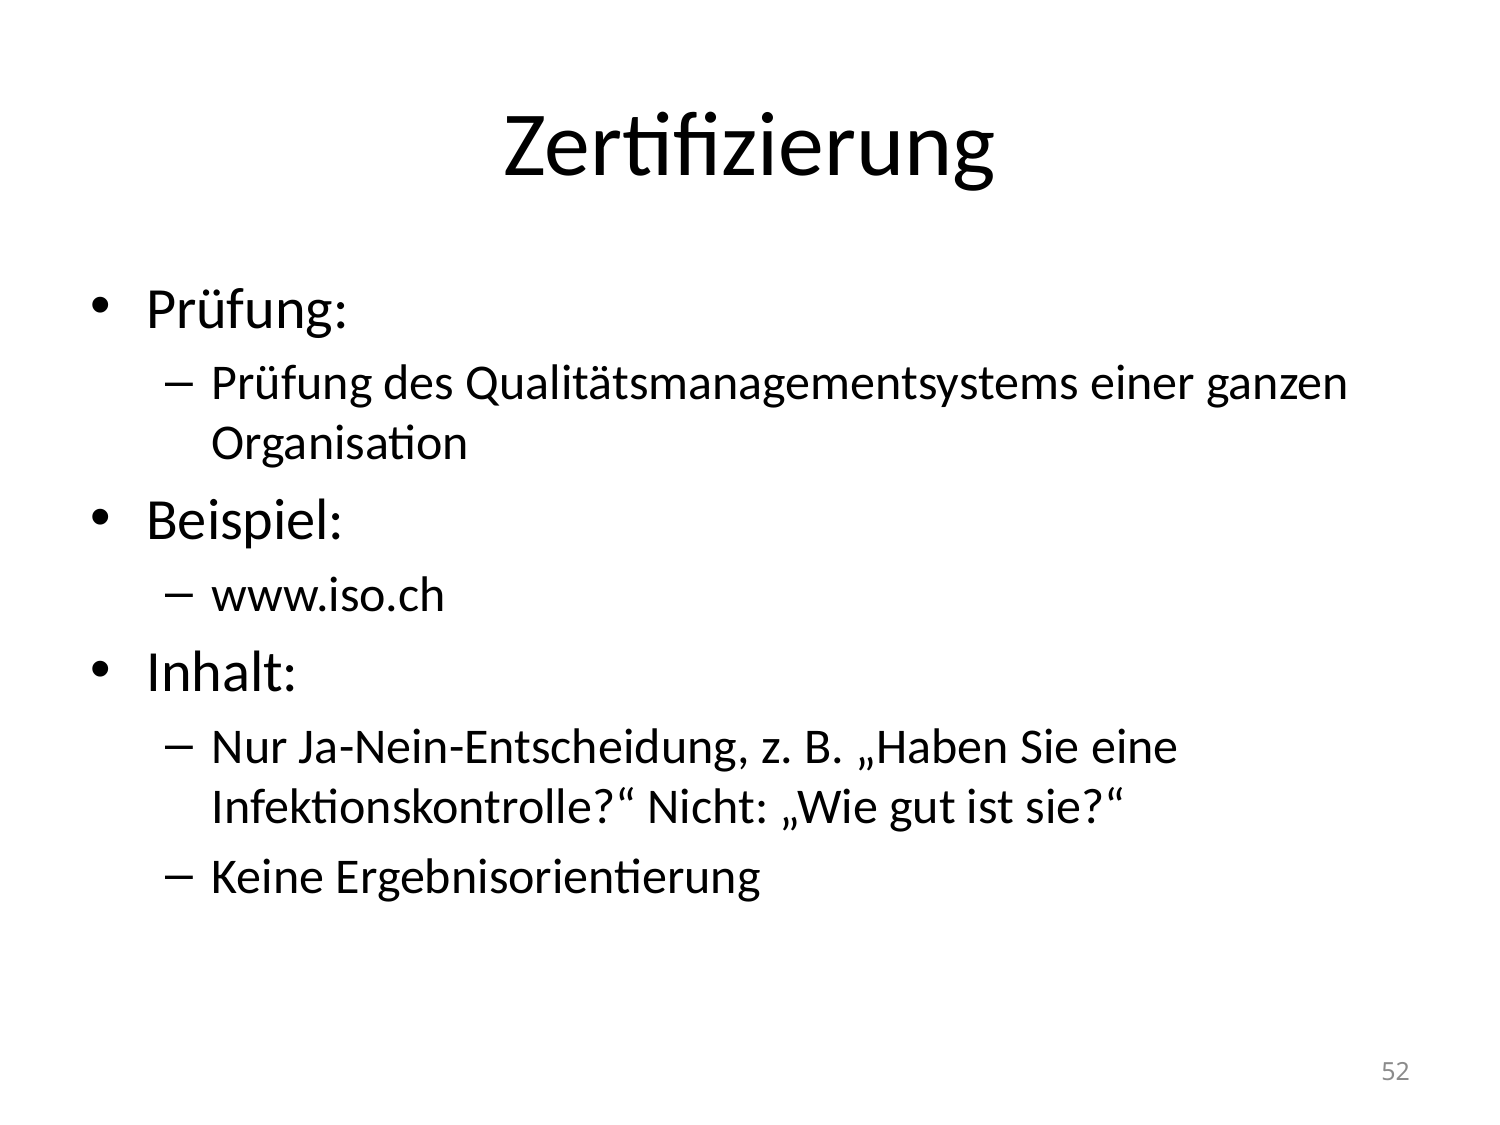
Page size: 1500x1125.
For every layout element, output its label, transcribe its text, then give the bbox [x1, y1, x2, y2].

slide_number 52 [1074, 1042, 1425, 1103]
list Prüfung: Prüfung des Qualitätsmanagementsystems einer ganzen Organisation Beispiel: www.iso.ch Inhalt: Nur Ja-Nein-Entscheidung, z. B. „Haben Sie eine Infektionskontrolle?“ Nicht: „Wie gut ist sie?“ Keine Ergebnisorientierung [75, 262, 1425, 1005]
title Zertifizierung [75, 45, 1425, 233]
